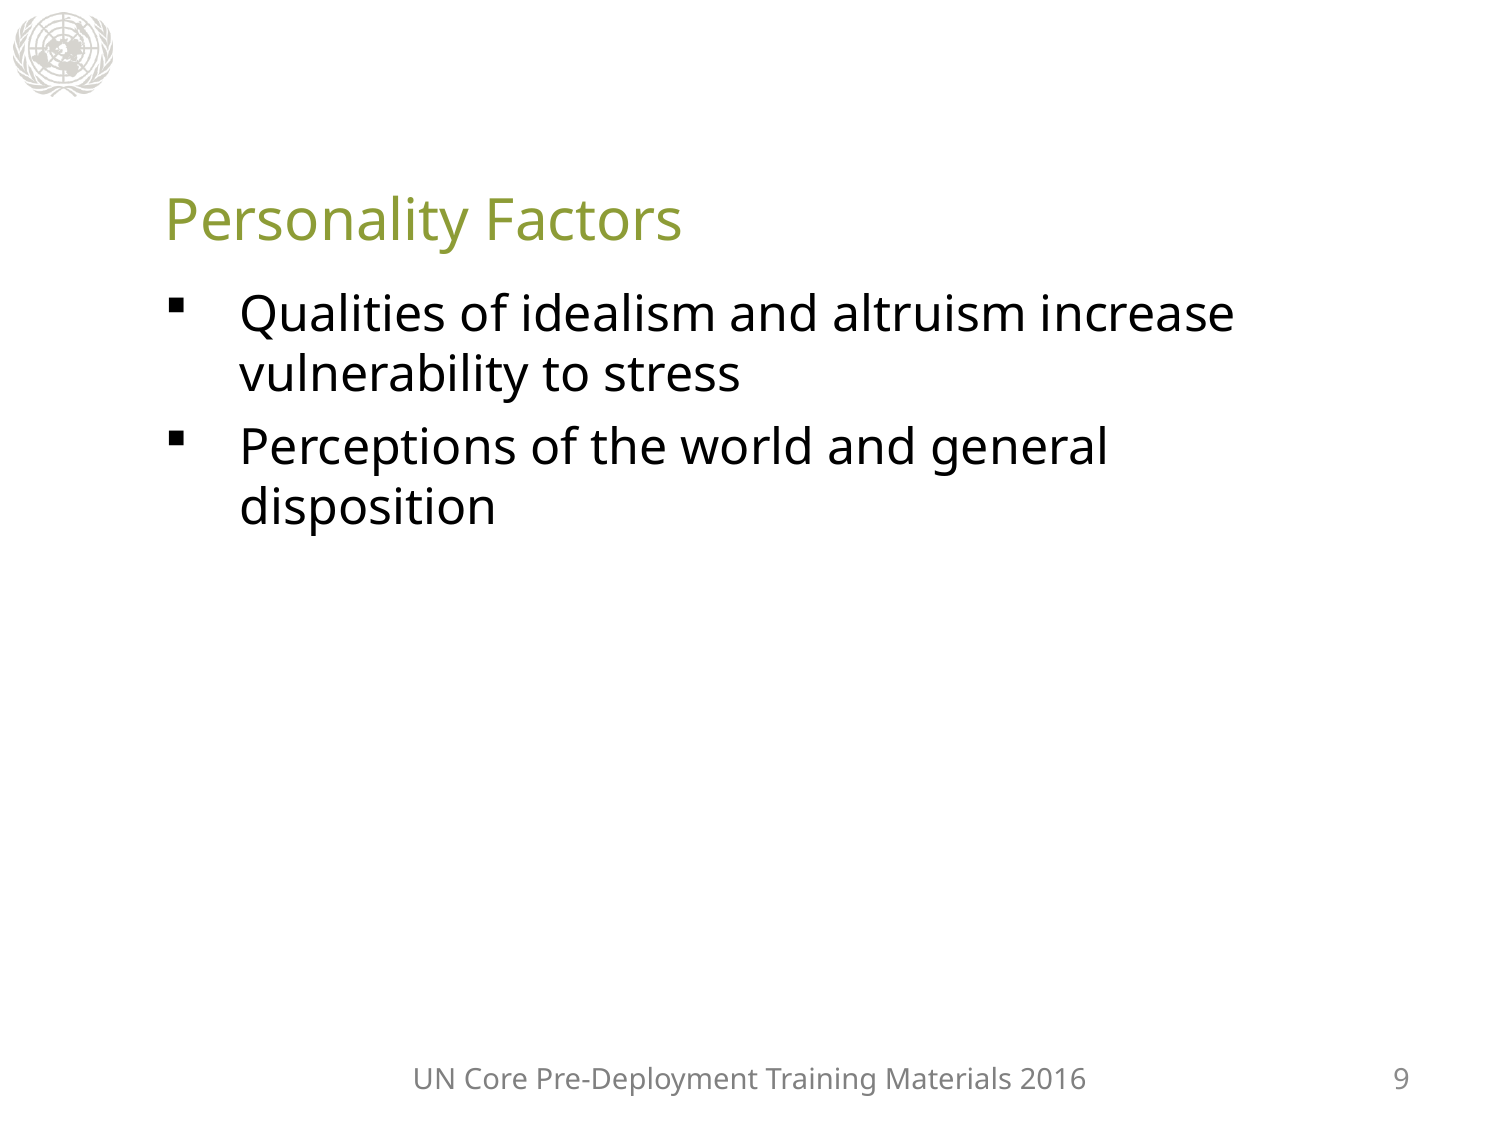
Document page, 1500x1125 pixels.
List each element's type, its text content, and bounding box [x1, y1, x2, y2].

text_box Personality Factors [149, 174, 1363, 260]
slide_number 9 [1150, 1052, 1425, 1103]
picture [13, 12, 113, 97]
text_box UN Core Pre-Deployment Training Materials 2016 [350, 1052, 1150, 1103]
text_box Qualities of idealism and altruism increase vulnerability to stress Perceptions of the world and general disposition [149, 274, 1363, 542]
